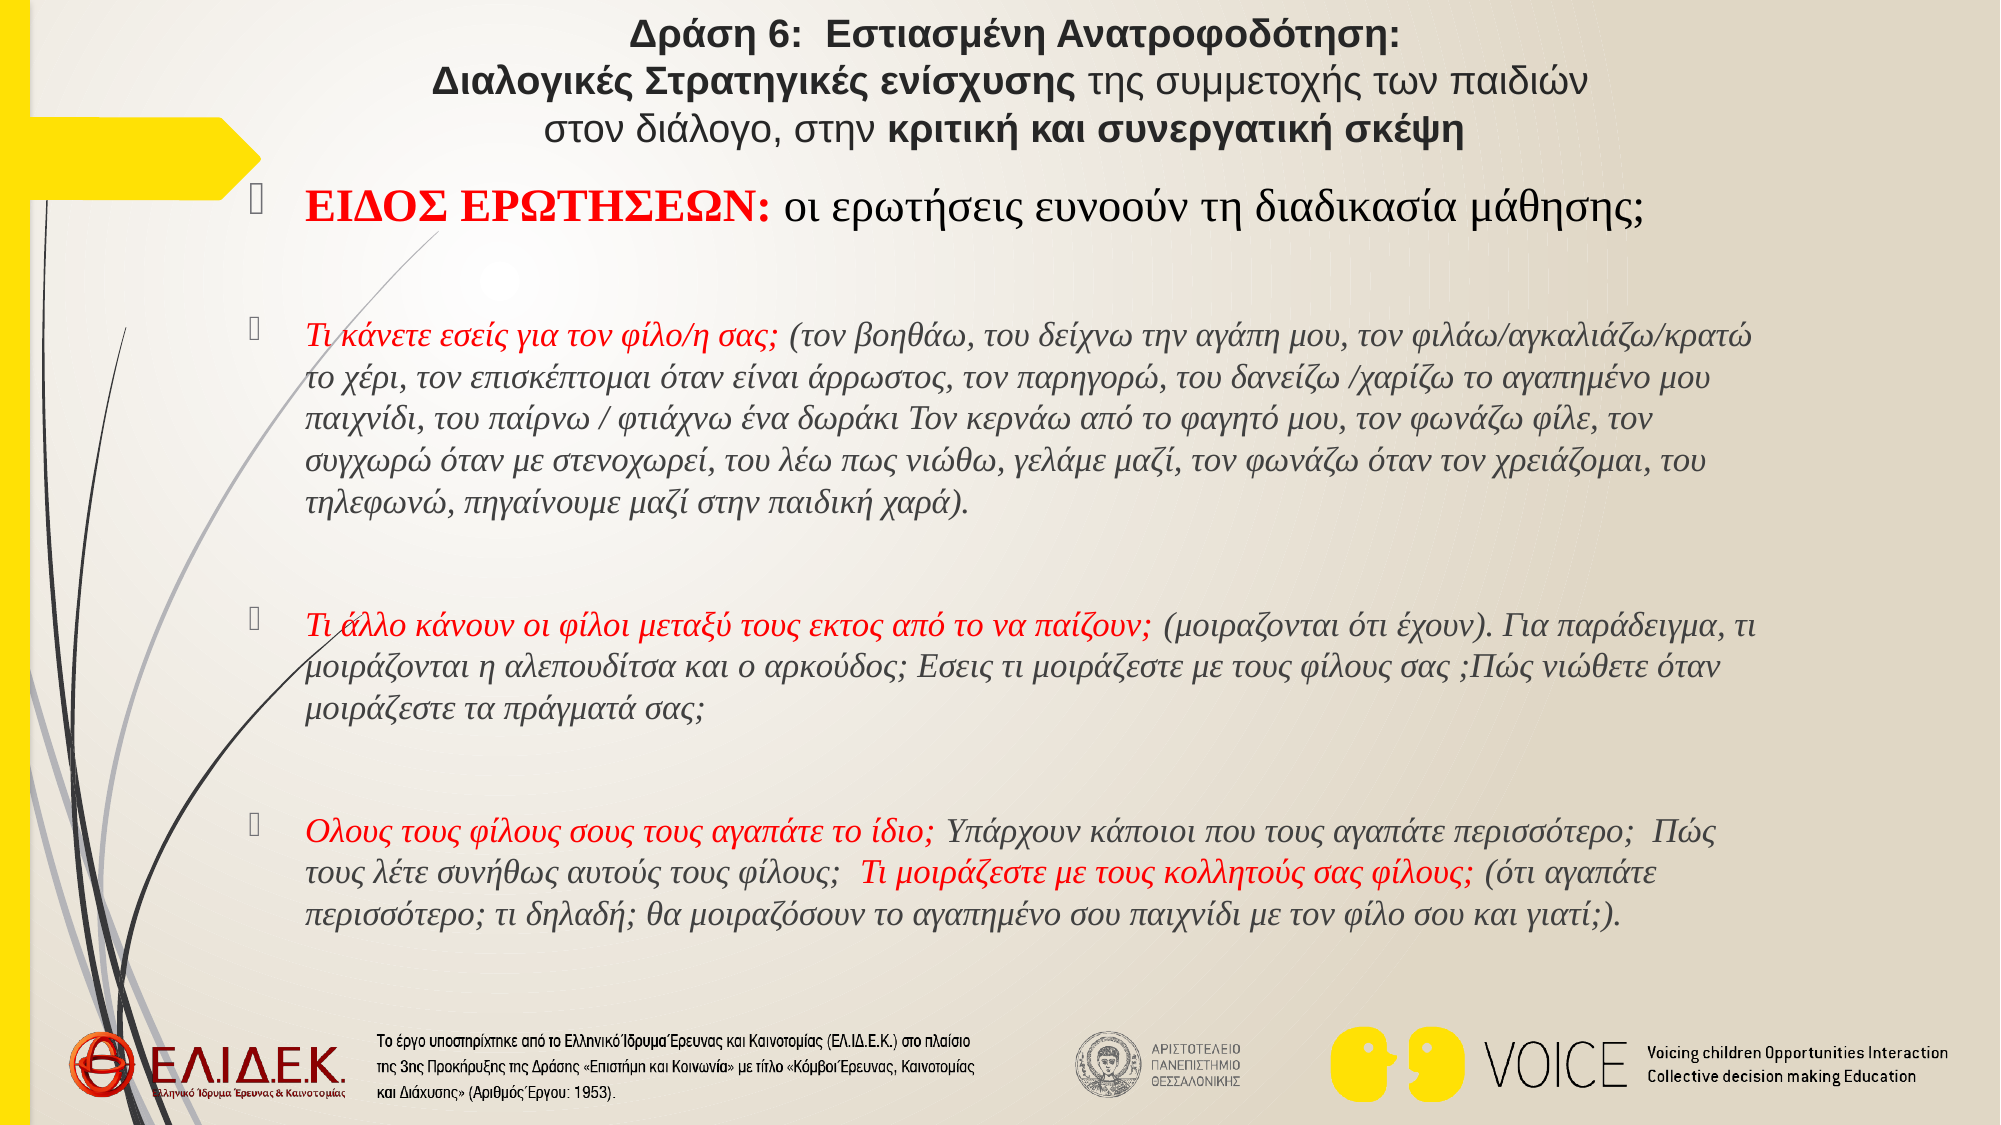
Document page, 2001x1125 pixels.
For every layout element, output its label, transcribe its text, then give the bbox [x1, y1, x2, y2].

list ΕΙΔΟΣ ΕΡΩΤΗΣΕΩΝ: οι ερωτήσεις ευνοούν τη διαδικασία μάθησης; Τι κάνετε εσείς για τον φίλο/η σας; (τον βοηθάω, του δείχνω την αγάπη μου, τον φιλάω/αγκαλιάζω/κρατώ το χέρι, τον επισκέπτομαι όταν είναι άρρωστος, τον παρηγορώ, του δανείζω /χαρίζω το αγαπημένο μου παιχνίδι, του παίρνω / φτιάχνω ένα δωράκι Τον κερνάω από το φαγητό μου, τον φωνάζω φίλε, τον συγχωρώ όταν με στενοχωρεί, του λέω πως νιώθω, γελάμε μαζί, τον φωνάζω όταν τον χρειάζομαι, του τηλεφωνώ, πηγαίνουμε μαζί στην παιδική χαρά). Τι άλλο κάνουν οι φίλοι μεταξύ τους εκτος από το να παίζουν; (μοιραζονται ότι έχουν). Για παράδειγμα, τι μοιράζονται η αλεπουδίτσα και ο αρκούδος; Εσεις τι μοιράζεστε με τους φίλους σας ;Πώς νιώθετε όταν μοιράζεστε τα πράγματά σας; Ολους τους φίλους σους τους αγαπάτε το ίδιο; Υπάρχουν κάποιοι που τους αγαπάτε περισσότερο; Πώς τους λέτε συνήθως αυτούς τους φίλους; Τι μοιράζεστε με τους κολλητούς σας φίλους; (ότι αγαπάτε περισσότερο; τι δηλαδή; θα μοιραζόσουν το αγαπημένο σου παιχνίδι με τον φίλο σου και γιατί;). [233, 173, 1775, 1009]
title Δράση 6: Εστιασμένη Ανατροφοδότηση: Διαλογικές Στρατηγικές ενίσχυσης της συμμετοχής των παιδιών στον διάλογο, στην κριτική και συνεργατική σκέψη [125, 0, 1907, 145]
picture [47, 987, 1985, 1125]
